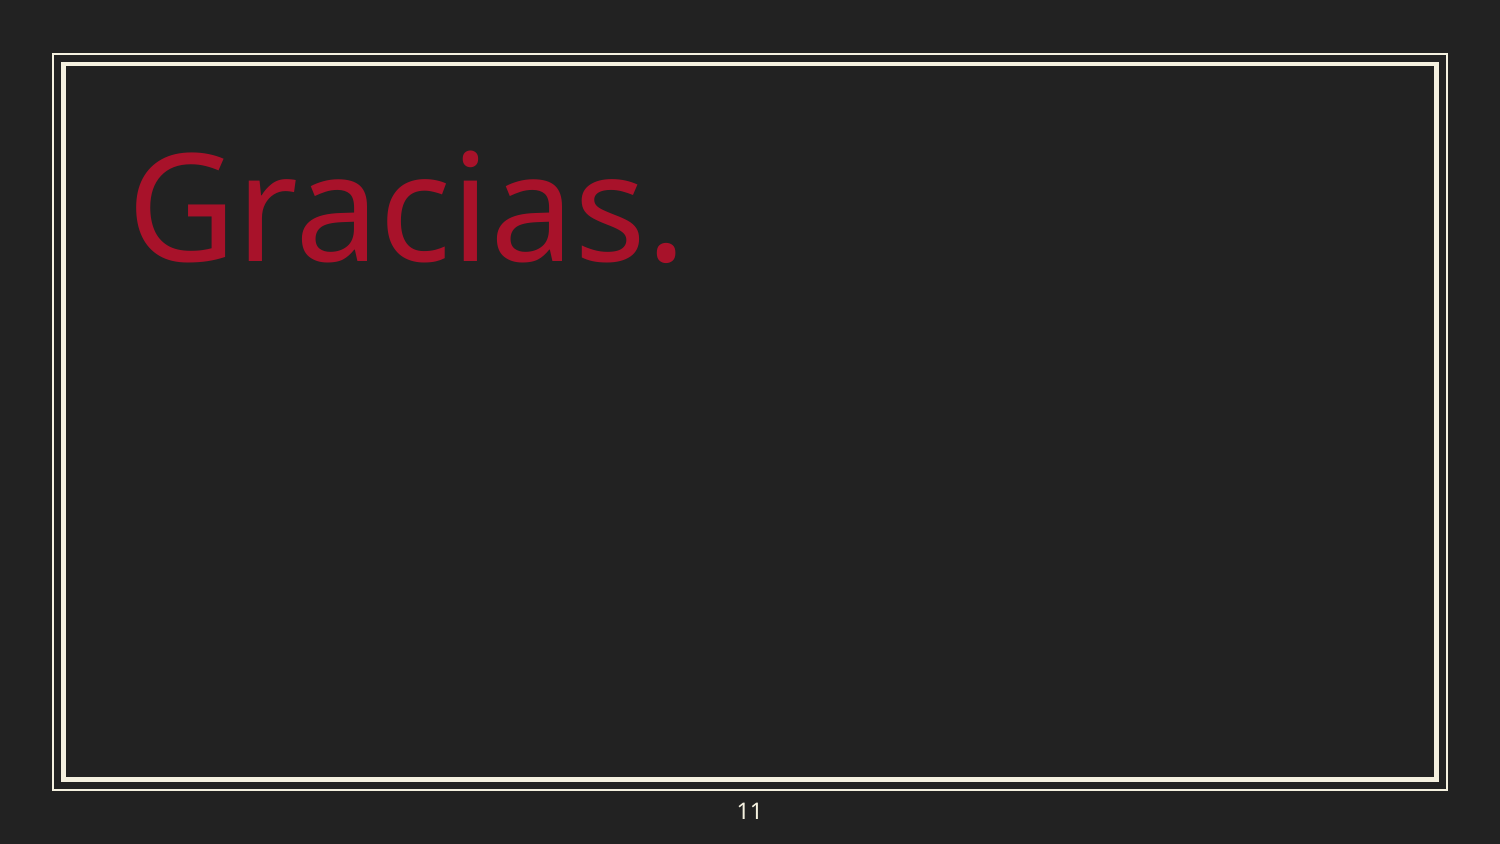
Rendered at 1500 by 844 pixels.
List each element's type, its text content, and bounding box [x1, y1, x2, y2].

slide_number ‹#› [705, 781, 795, 832]
title Gracias. [112, 140, 1388, 263]
